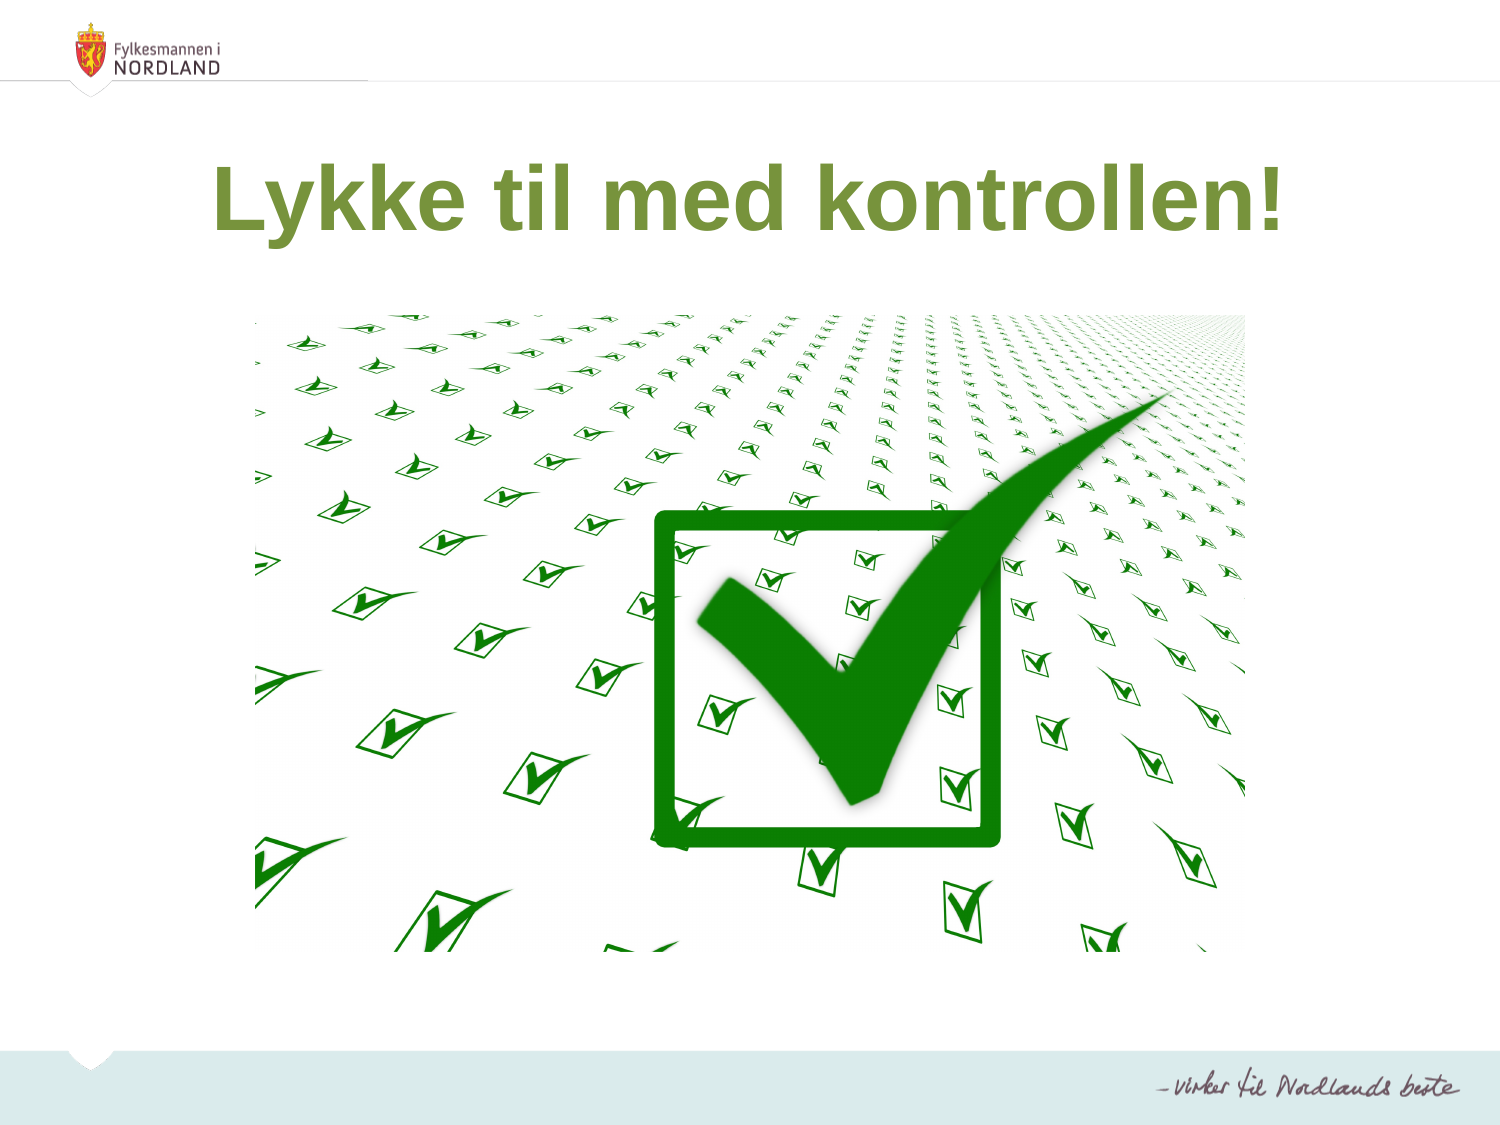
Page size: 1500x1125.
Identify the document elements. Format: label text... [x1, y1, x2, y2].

picture [0, 1043, 1500, 1125]
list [254, 315, 1246, 952]
title Lykke til med kontrollen! [75, 127, 1425, 260]
picture [0, 0, 1500, 108]
